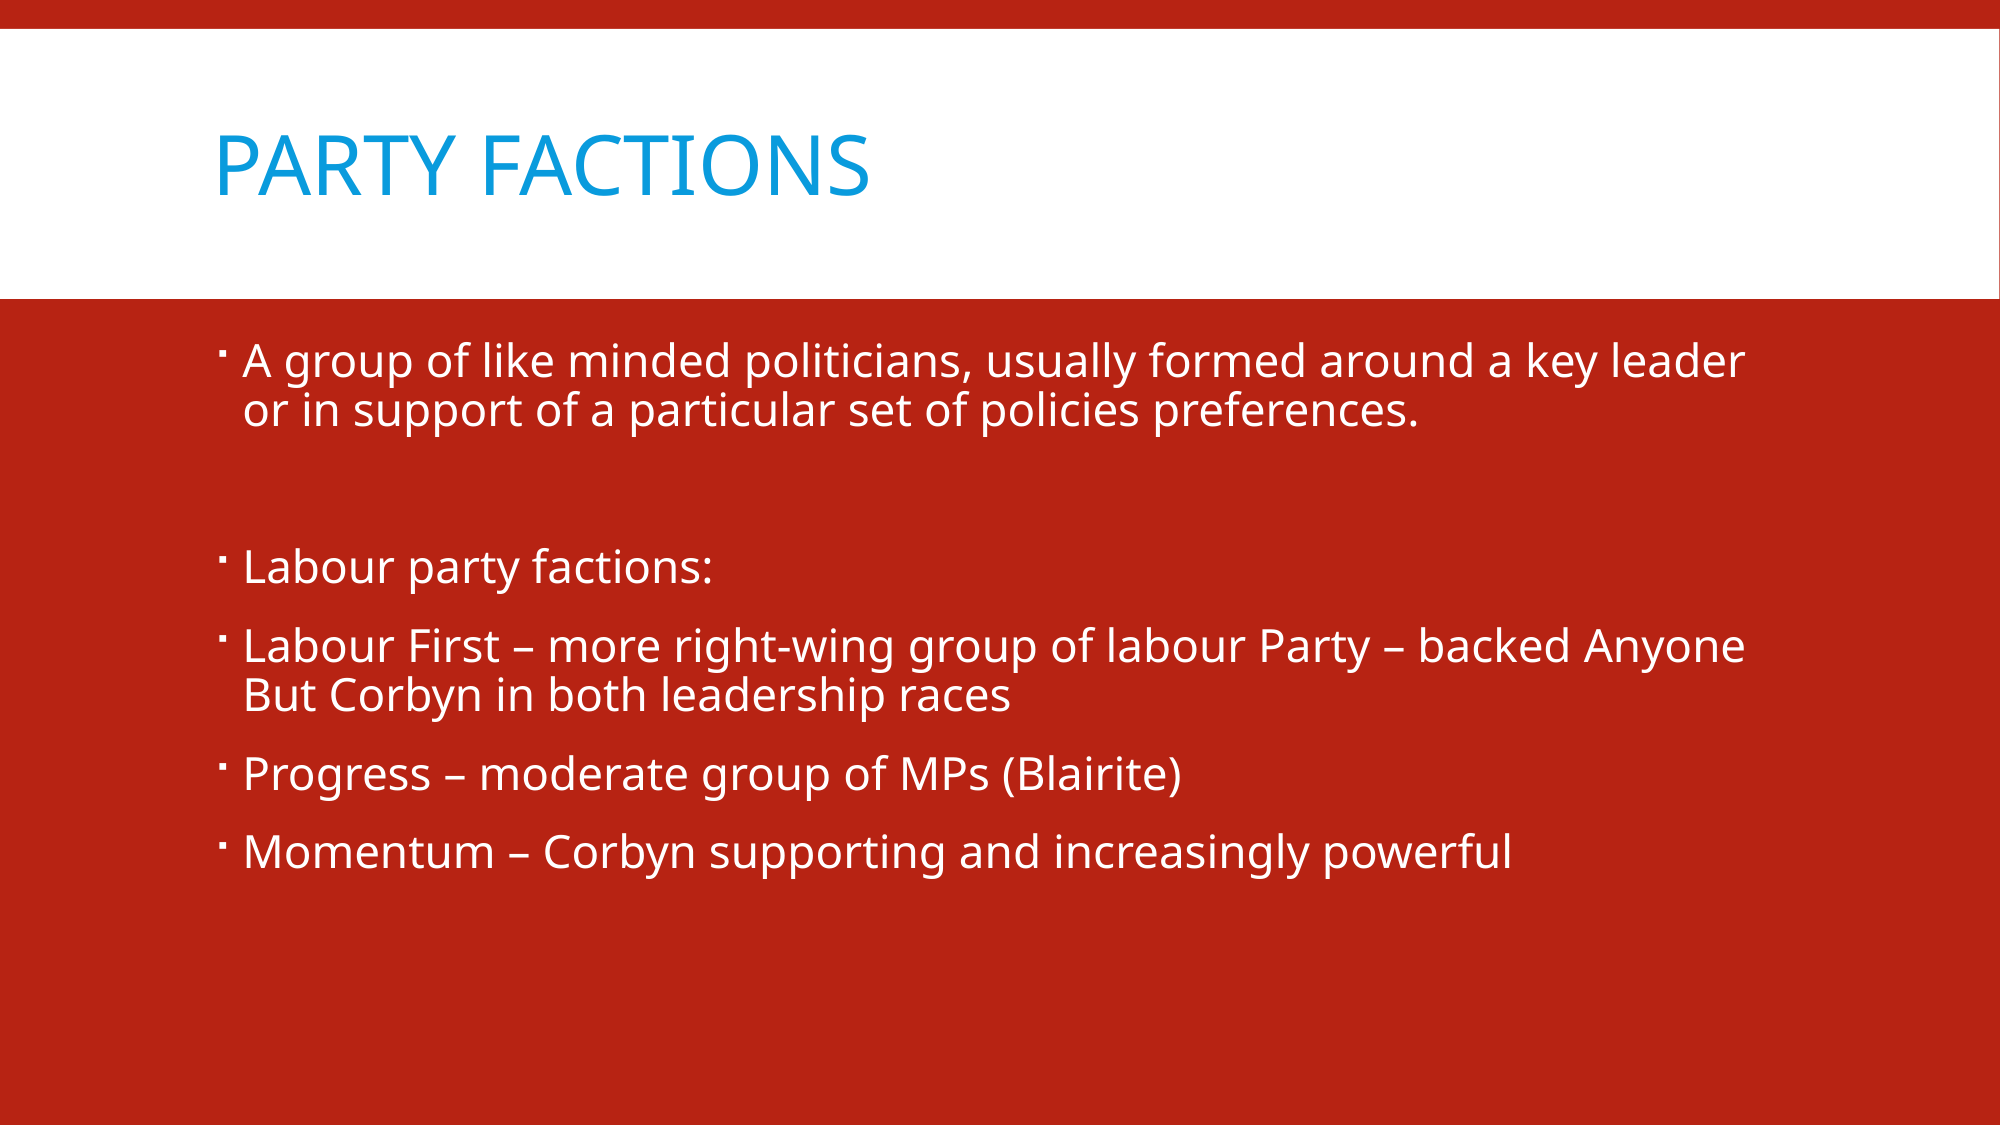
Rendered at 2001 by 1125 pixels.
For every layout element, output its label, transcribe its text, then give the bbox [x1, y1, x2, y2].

title Party Factions [197, 46, 1803, 295]
list A group of like minded politicians, usually formed around a key leader or in support of a particular set of policies preferences. Labour party factions: Labour First – more right-wing group of labour Party – backed Anyone But Corbyn in both leadership races Progress – moderate group of MPs (Blairite) Momentum – Corbyn supporting and increasingly powerful [197, 329, 1803, 1020]
